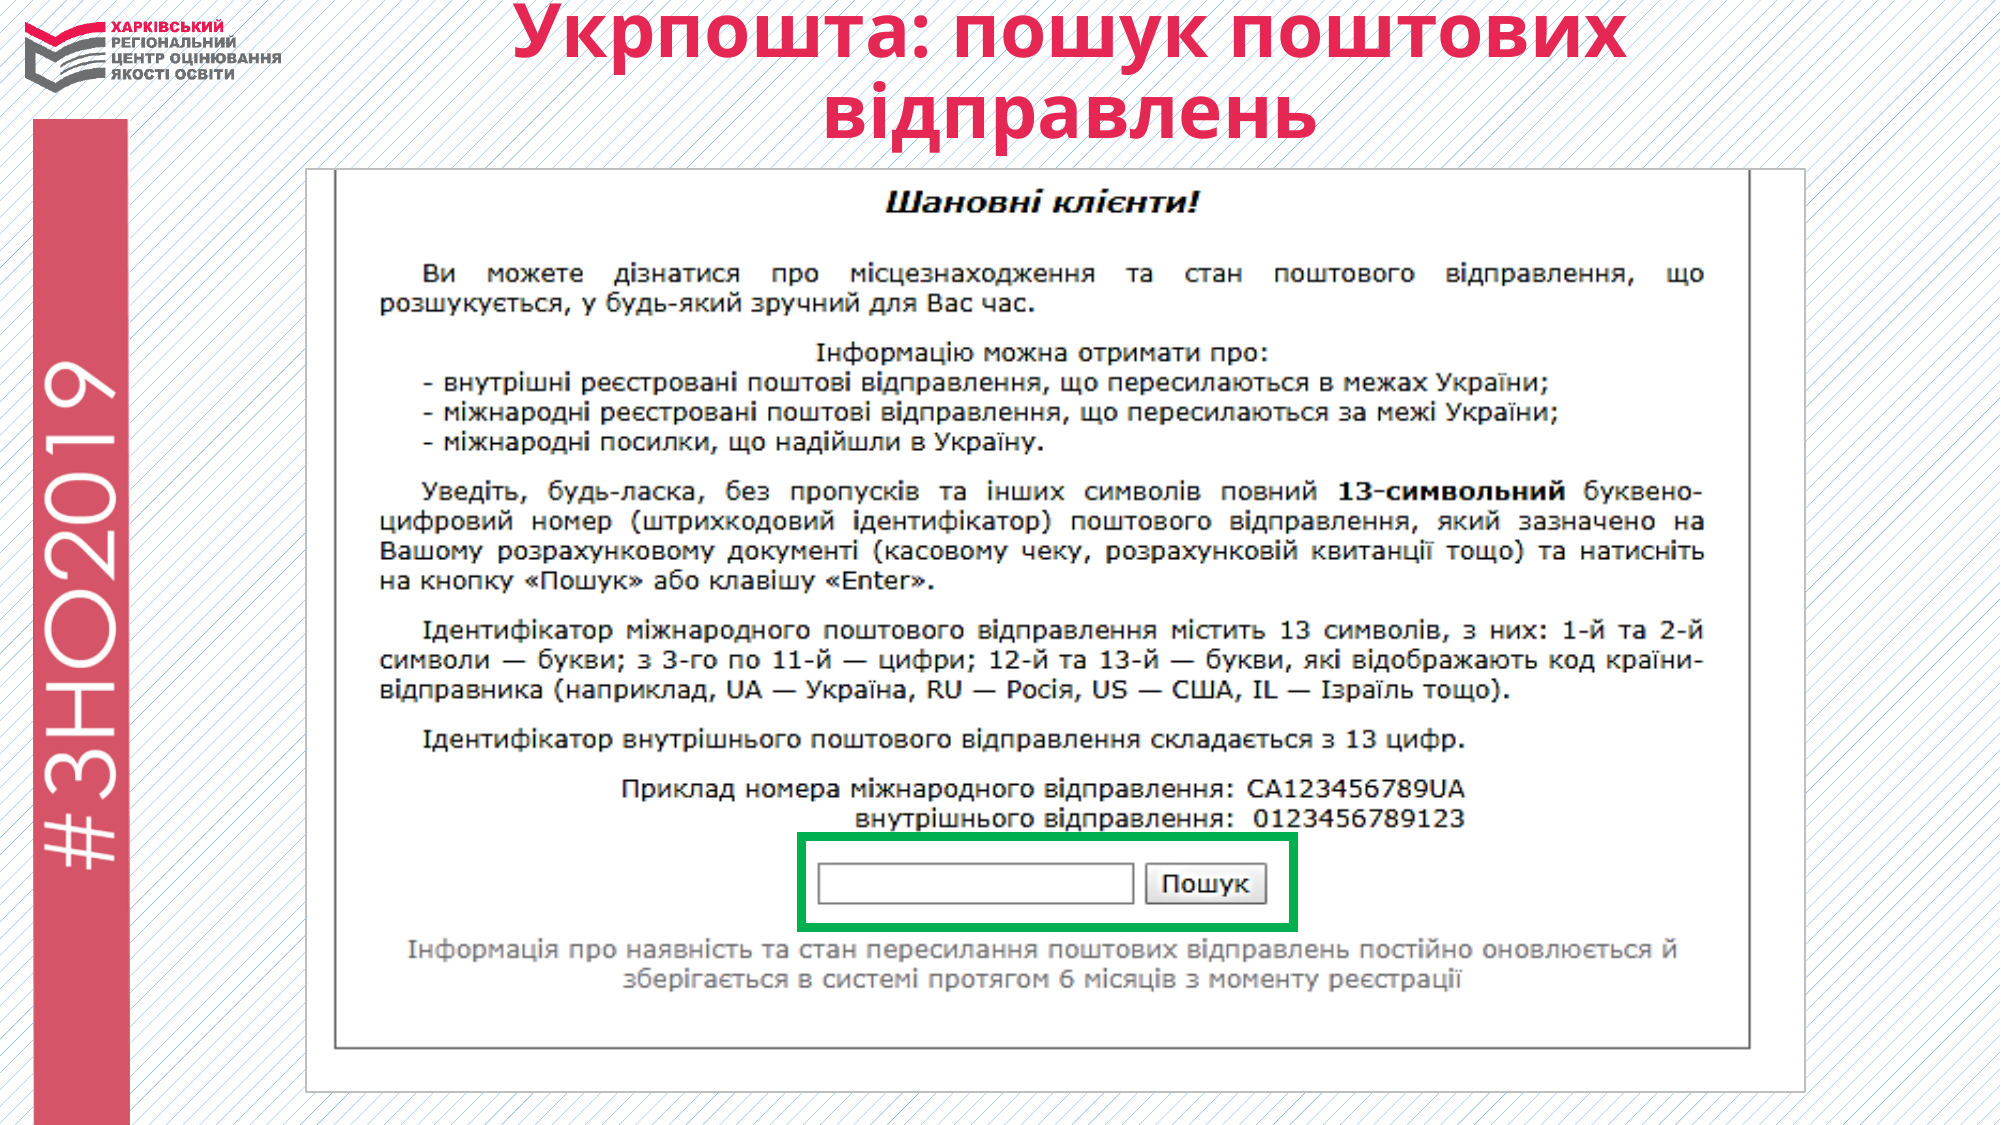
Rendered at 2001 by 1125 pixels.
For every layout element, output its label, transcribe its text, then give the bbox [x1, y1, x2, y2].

picture [25, 19, 281, 93]
picture [307, 169, 1804, 1091]
title Укрпошта: пошук поштових відправлень [336, 20, 1805, 168]
picture [33, 119, 130, 1125]
